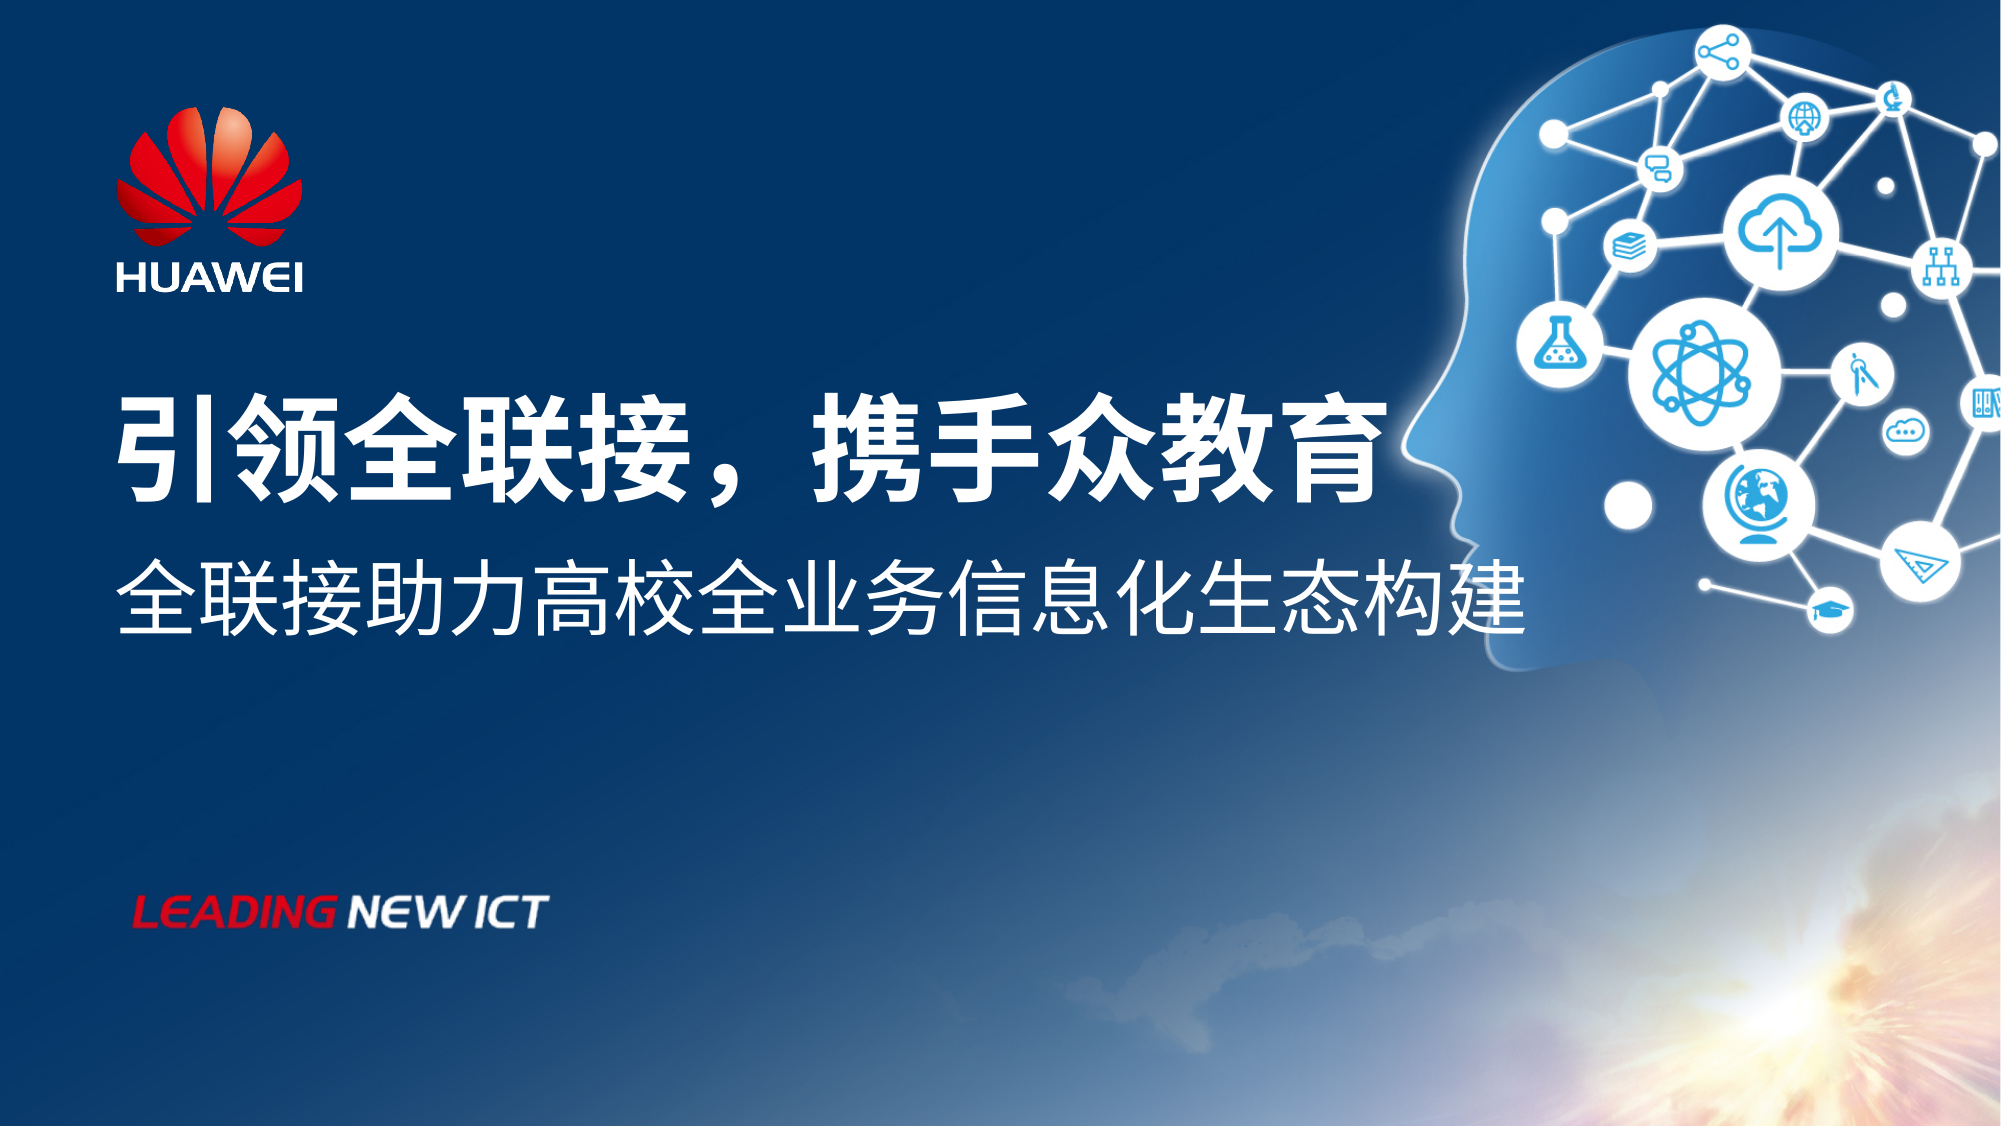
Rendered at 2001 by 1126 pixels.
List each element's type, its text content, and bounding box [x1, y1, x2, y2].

picture [0, 0, 2001, 1126]
text_box 全联接助力高校全业务信息化生态构建 [94, 516, 1568, 676]
text_box 引领全联接，携手众教育 [94, 368, 1438, 516]
